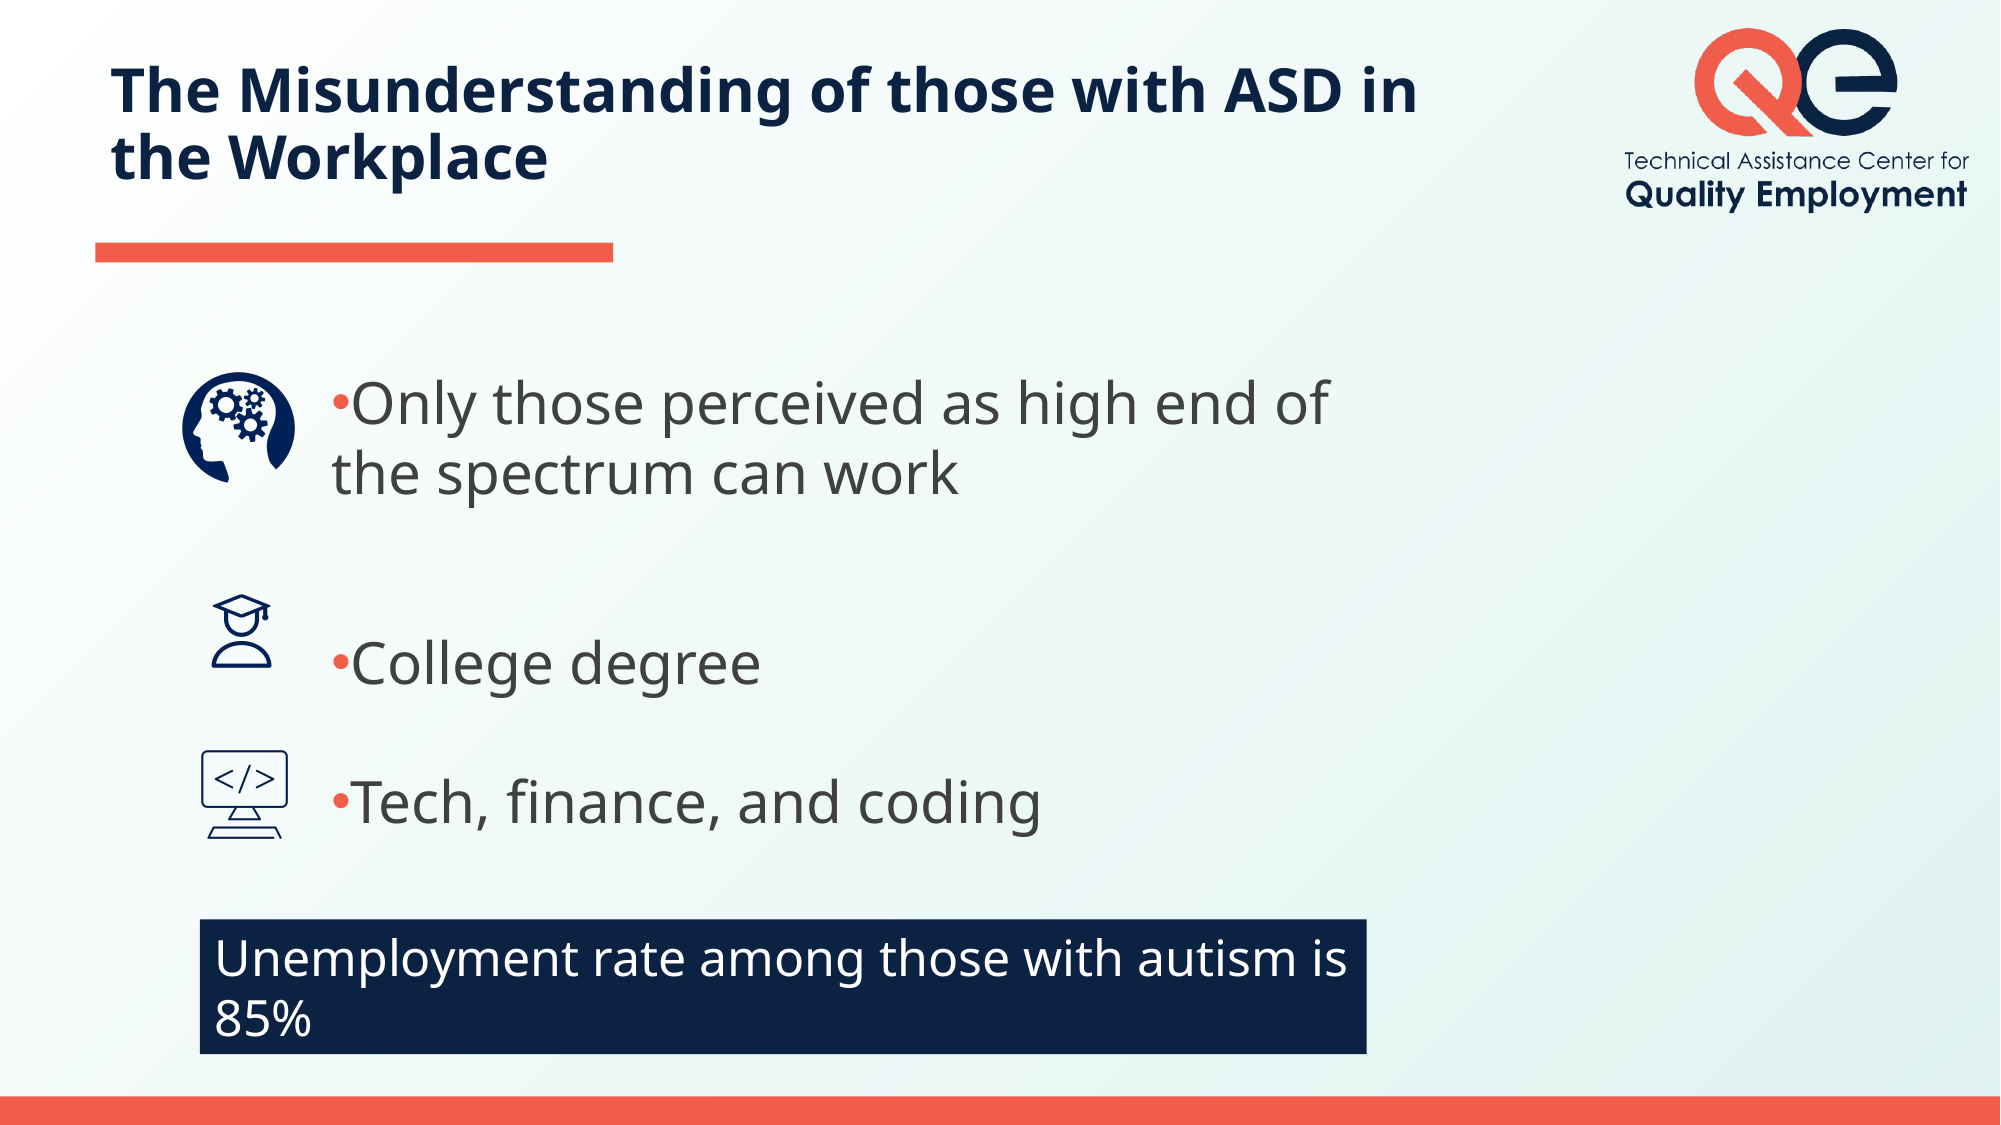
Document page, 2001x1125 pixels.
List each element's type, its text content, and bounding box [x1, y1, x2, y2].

title The Misunderstanding of those with ASD in the Workplace [95, 50, 1454, 200]
picture [176, 365, 302, 491]
picture [190, 579, 294, 683]
list Only those perceived as high end of the spectrum can work College degree Tech, finance, and coding [316, 358, 1384, 878]
picture [1593, 28, 2000, 224]
picture [192, 743, 296, 847]
text_box Unemployment rate among those with autism is 85% [199, 919, 1367, 1055]
